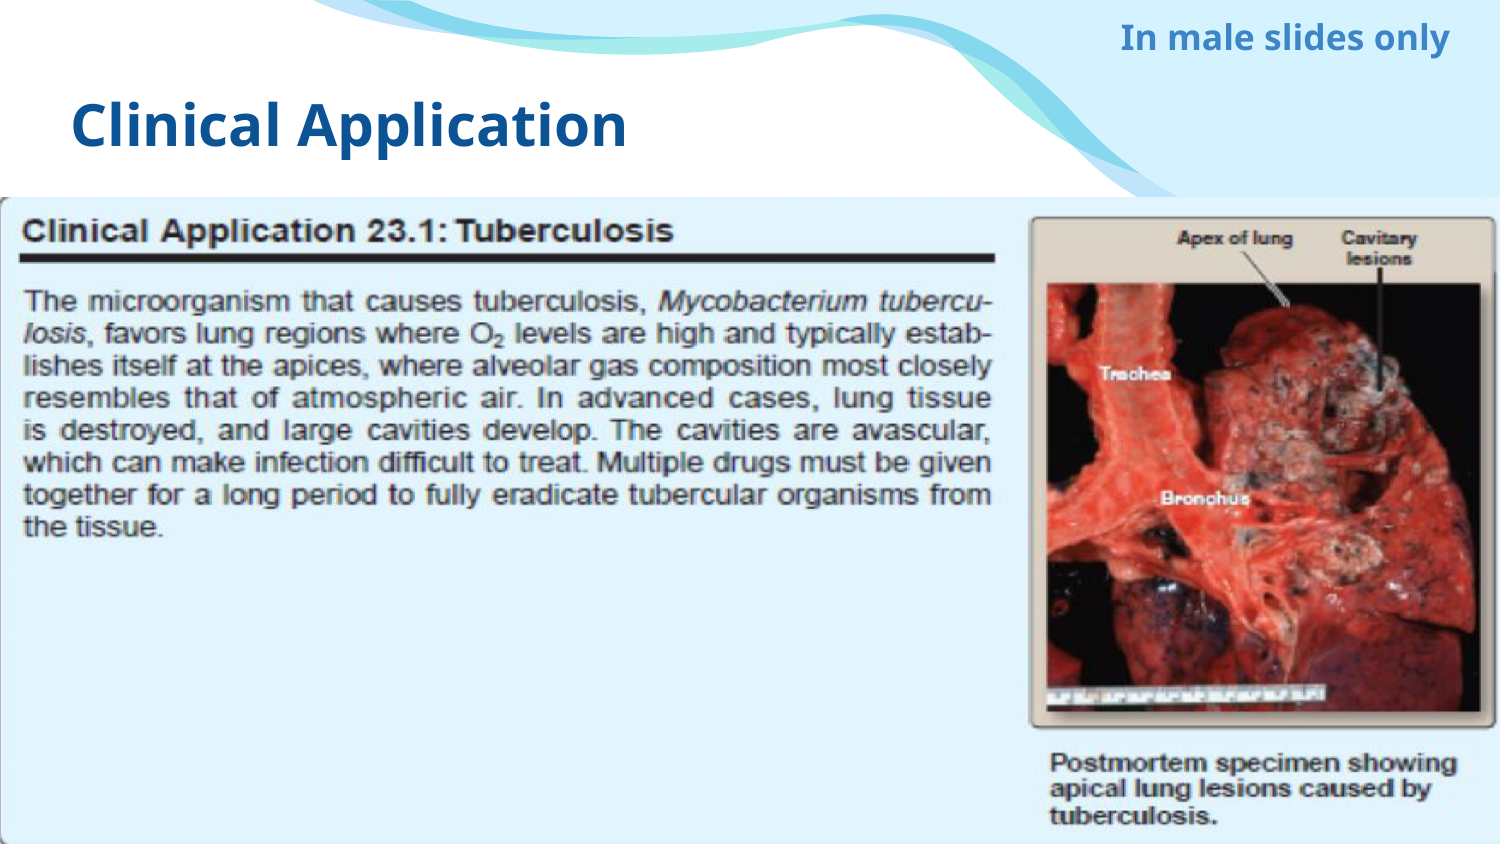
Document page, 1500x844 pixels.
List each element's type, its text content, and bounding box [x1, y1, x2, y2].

text_box In male slides only [1105, 0, 1475, 73]
picture [0, 197, 1500, 844]
title Clinical Application [55, 73, 1321, 150]
